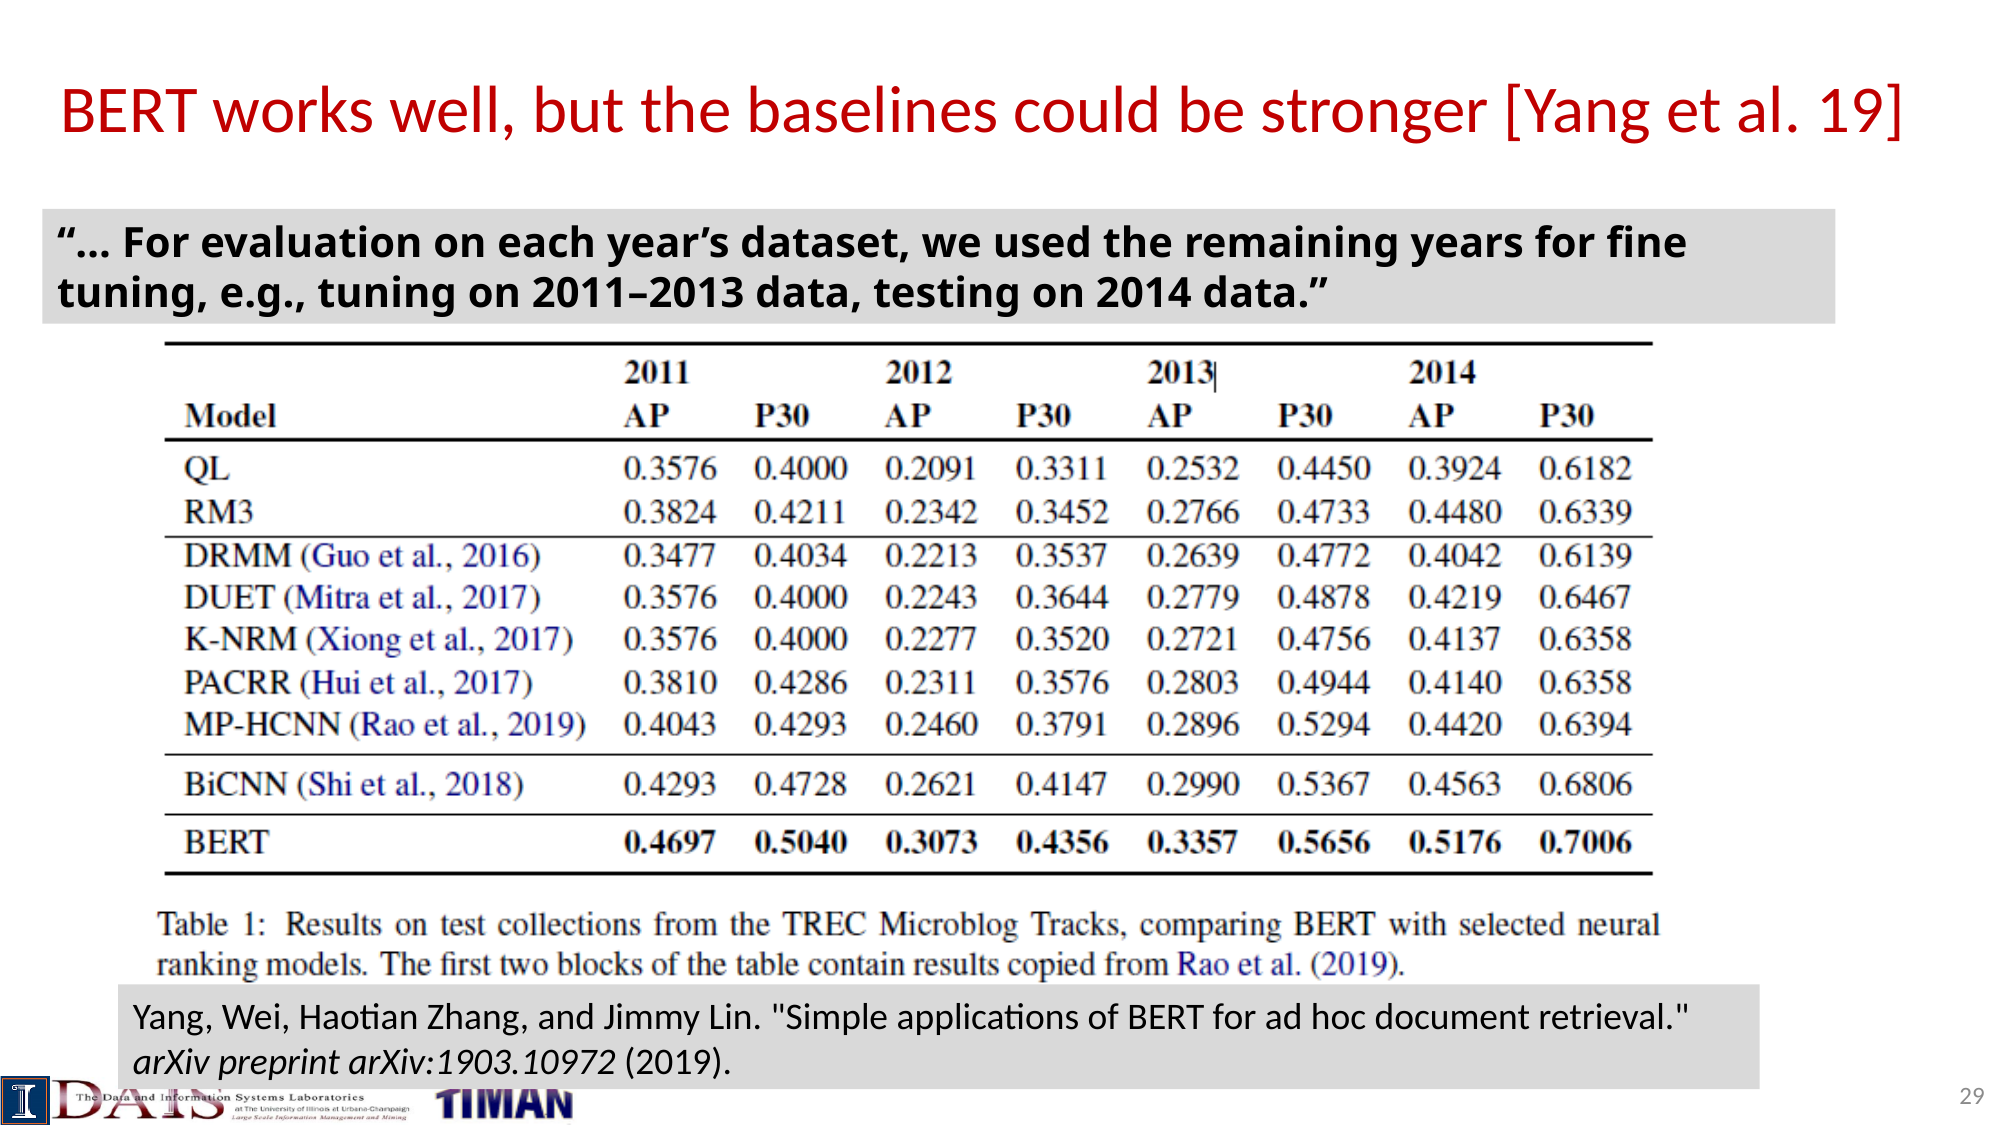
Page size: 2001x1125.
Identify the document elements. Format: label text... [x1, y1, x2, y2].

text_box “… For evaluation on each year’s dataset, we used the remaining years for fine tuning, e.g., tuning on 2011–2013 data, testing on 2014 data.” [42, 208, 1836, 324]
title BERT works well, but the baselines could be stronger [Yang et al. 19] [0, 23, 2000, 187]
picture [117, 266, 1713, 1011]
slide_number 29 [1533, 1065, 2000, 1125]
text_box Yang, Wei, Haotian Zhang, and Jimmy Lin. "Simple applications of BERT for ad hoc document retrieval." arXiv preprint arXiv:1903.10972 (2019). [118, 984, 1760, 1090]
picture [0, 1076, 584, 1125]
